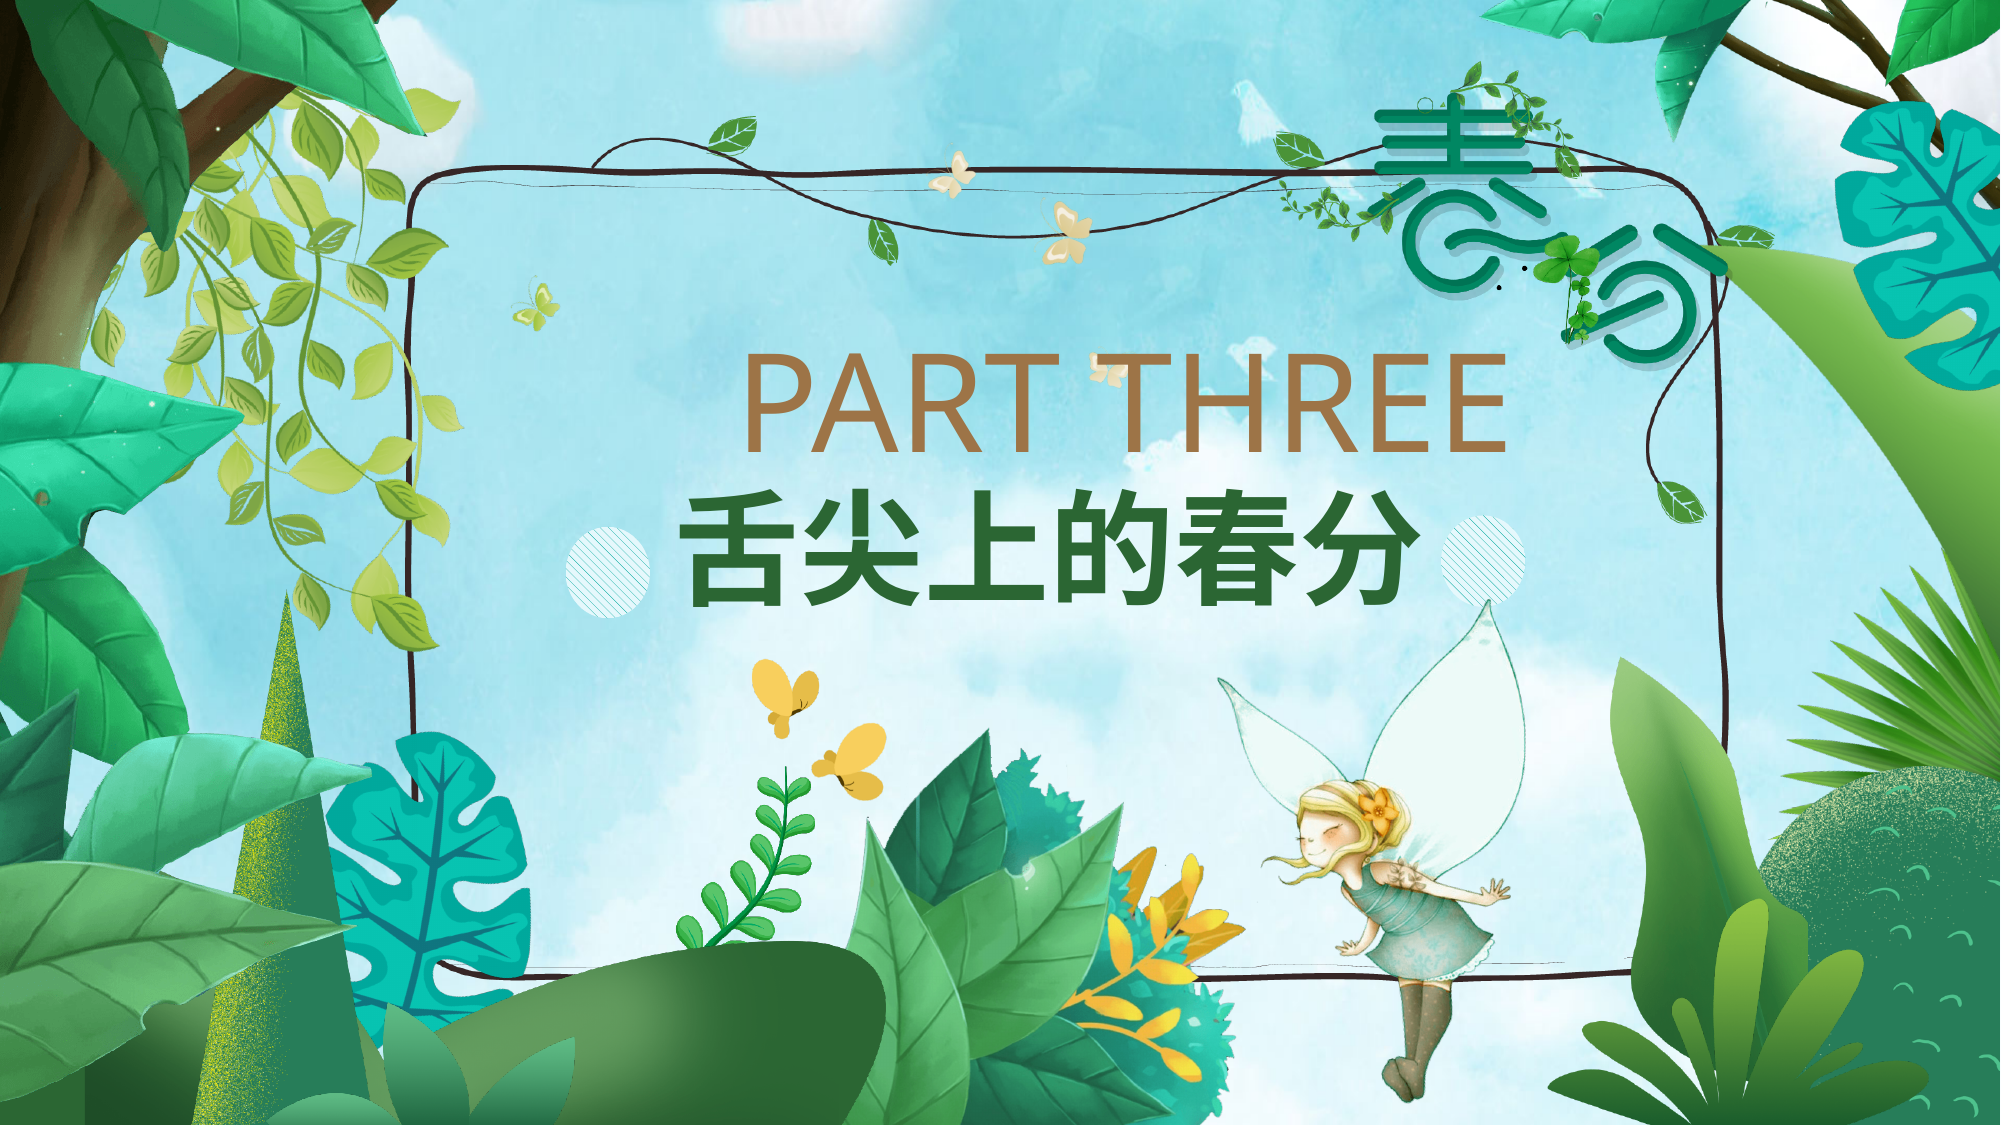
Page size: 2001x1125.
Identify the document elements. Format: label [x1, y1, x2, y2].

text_box [0, 0, 1259, 1125]
picture [1259, 0, 1745, 1125]
text_box [1469, 0, 2000, 1125]
